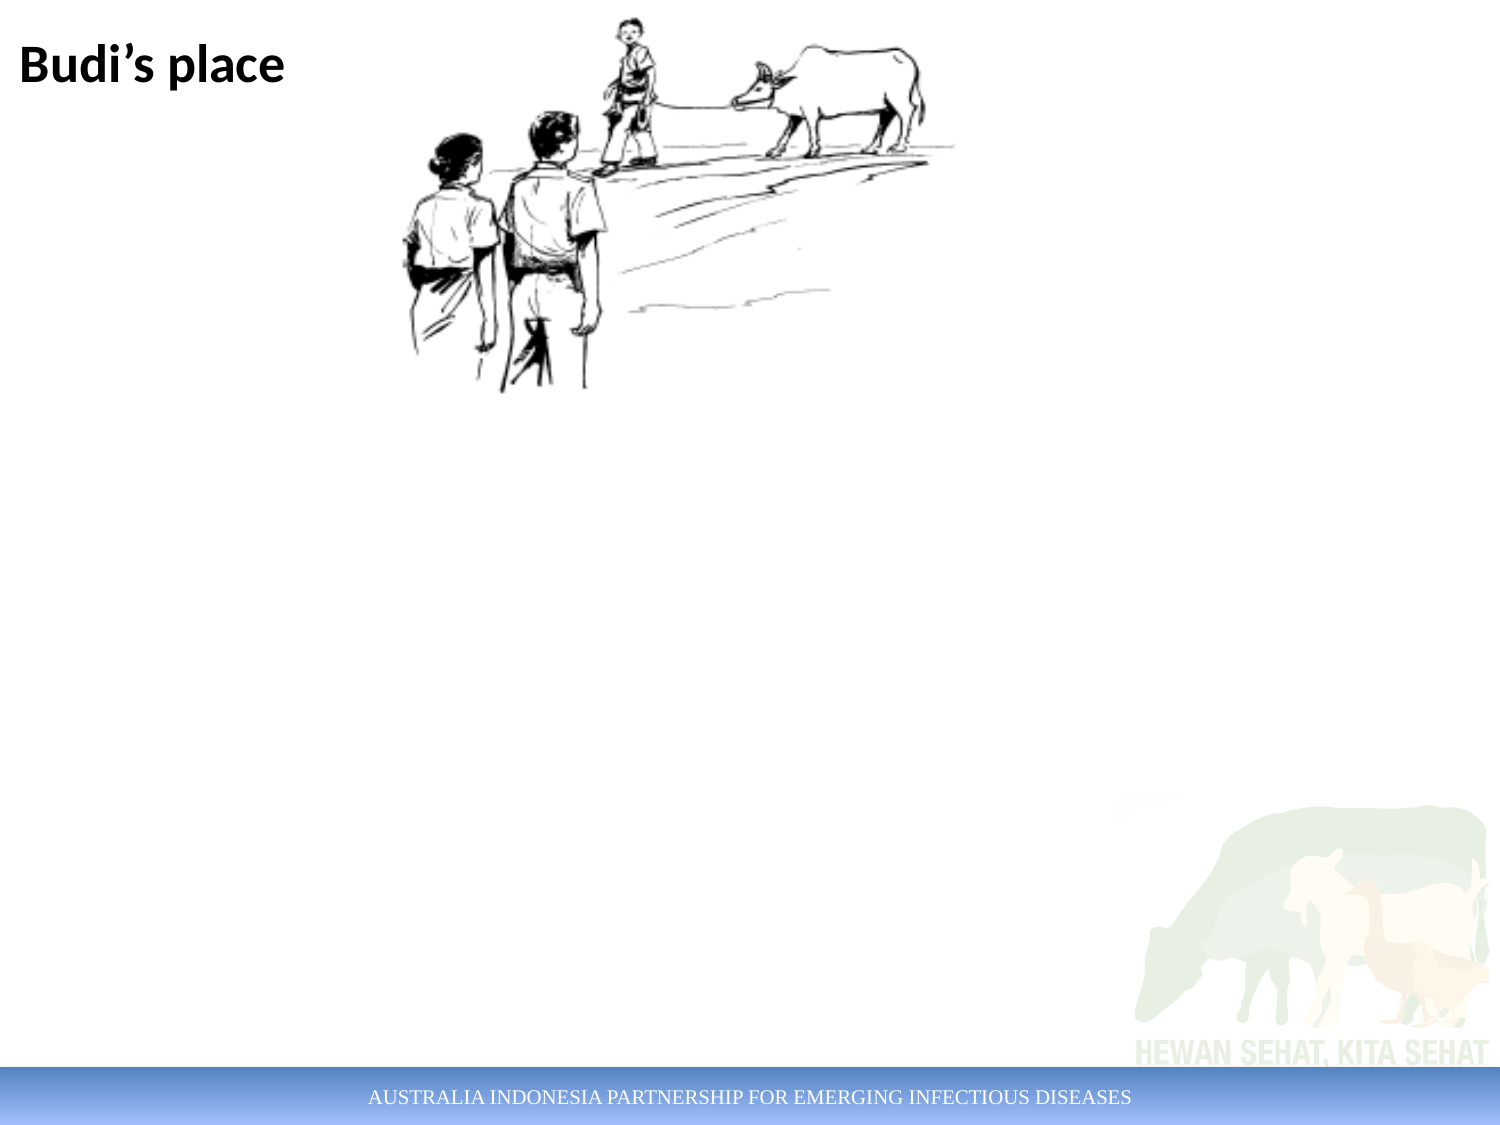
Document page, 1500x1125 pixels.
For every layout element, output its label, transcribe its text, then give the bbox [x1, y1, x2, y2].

text_box Budi’s place [5, 20, 354, 101]
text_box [359, 12, 968, 399]
